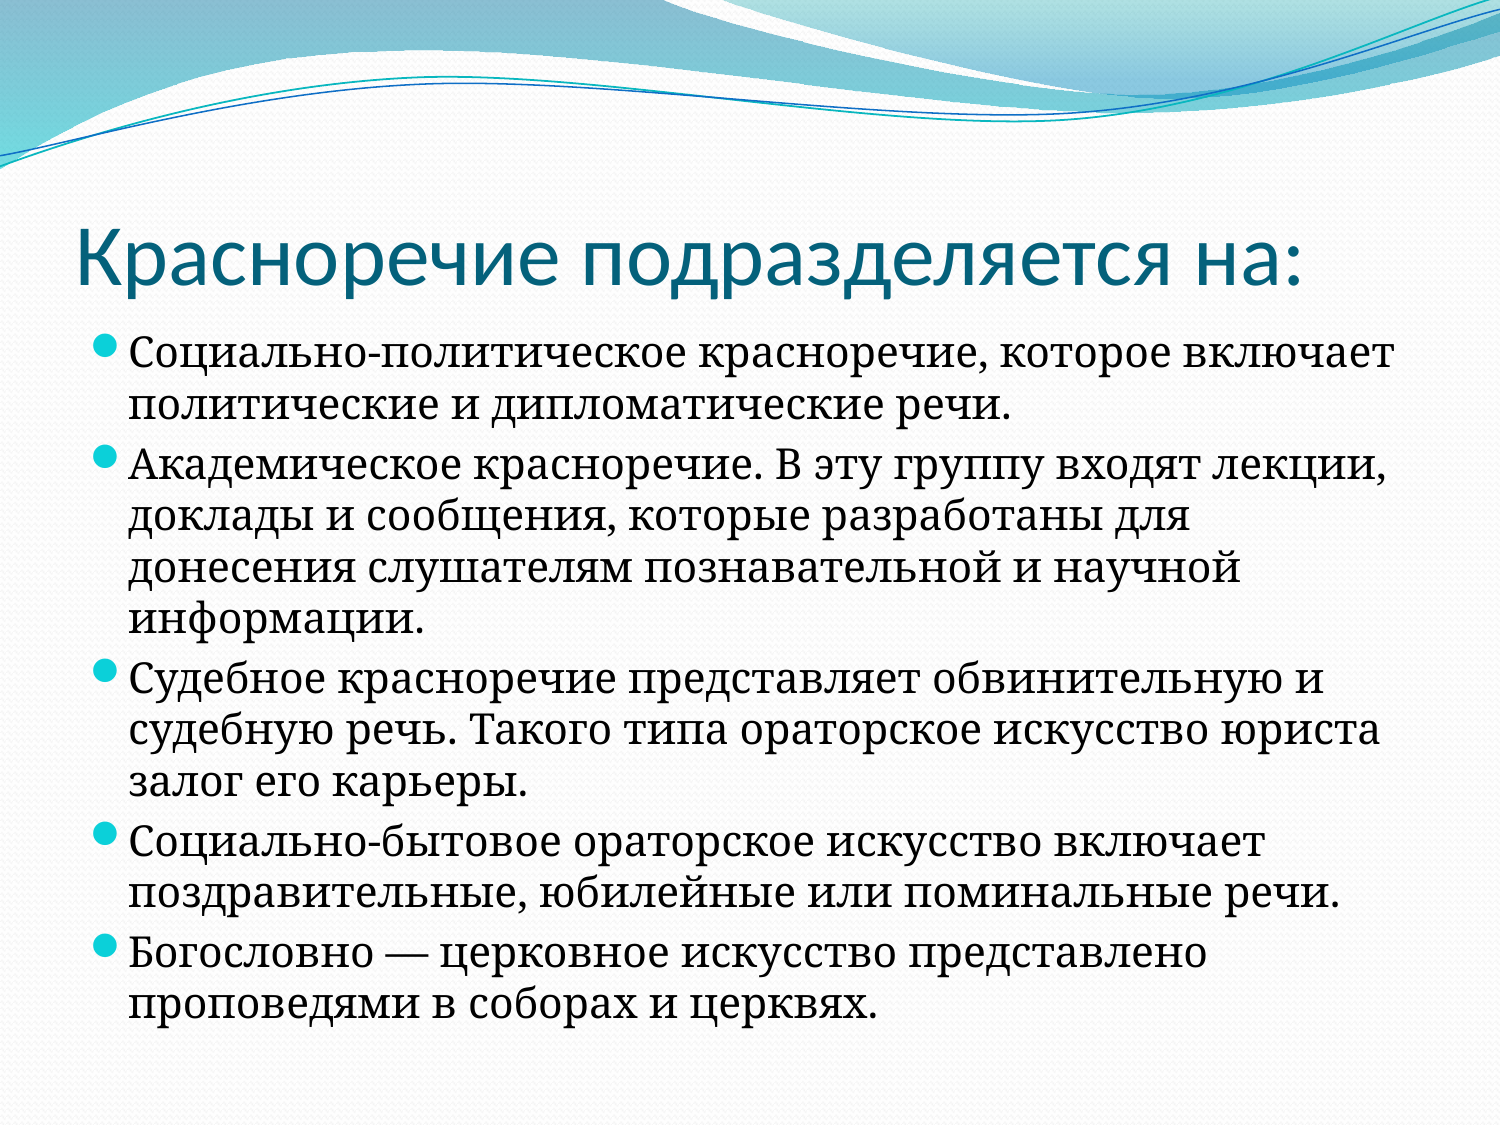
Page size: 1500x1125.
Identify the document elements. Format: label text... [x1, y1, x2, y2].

list Социально-политическое красноречие, которое включает политические и дипломатические речи. Академическое красноречие. В эту группу входят лекции, доклады и сообщения, которые разработаны для донесения слушателям познавательной и научной информации. Судебное красноречие представляет обвинительную и судебную речь. Такого типа ораторское искусство юриста залог его карьеры. Социально-бытовое ораторское искусство включает поздравительные, юбилейные или поминальные речи. Богословно — церковное искусство представлено проповедями в соборах и церквях. [75, 317, 1425, 1038]
title Красноречие подразделяется на: [75, 115, 1425, 303]
